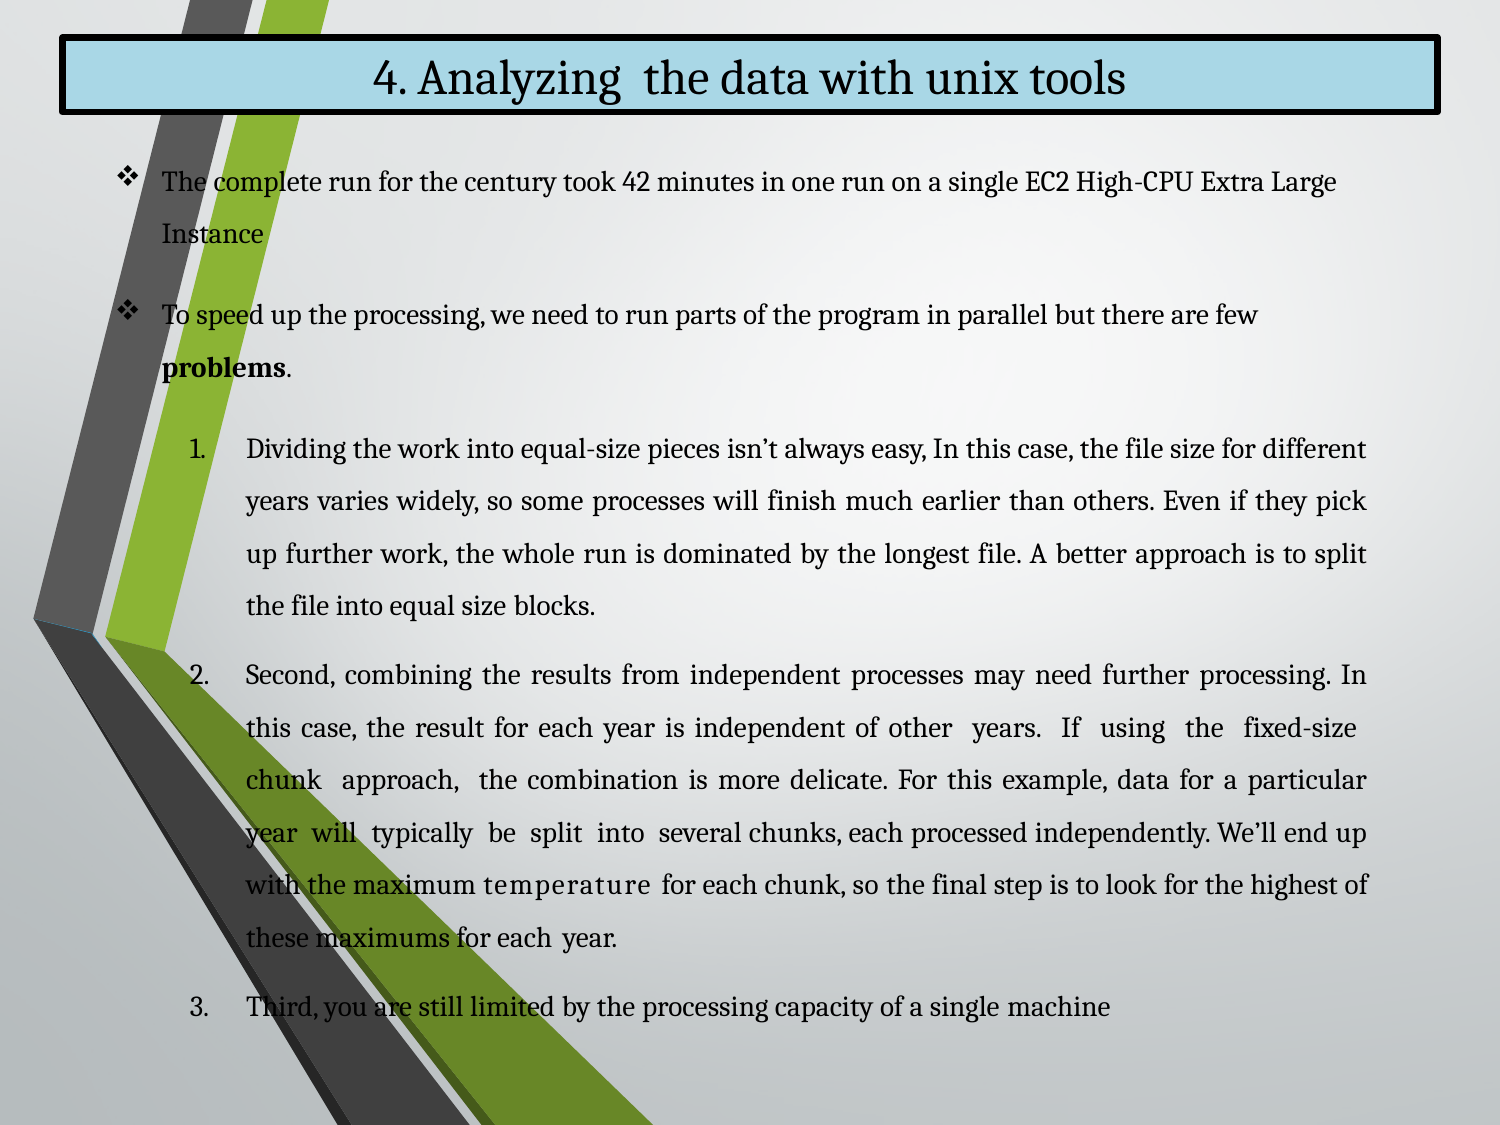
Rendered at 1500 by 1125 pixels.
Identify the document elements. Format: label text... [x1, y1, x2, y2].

text_box The complete run for the century took 42 minutes in one run on a single EC2 High-CPU Extra Large Instance To speed up the processing, we need to run parts of the program in parallel but there are few problems. Dividing the work into equal-size pieces isn’t always easy, In this case, the file size for different years varies widely, so some processes will finish much earlier than others. Even if they pick up further work, the whole run is dominated by the longest file. A better approach is to split the file into equal size blocks. Second, combining the results from independent processes may need further processing. In this case, the result for each year is independent of other years. If using the fixed-size chunk approach, the combination is more delicate. For this example, data for a particular year will typically be split into several chunks, each processed independently. We’ll end up with the maximum temperature for each chunk, so the final step is to look for the highest of these maximums for each year. Third, you are still limited by the processing capacity of a single machine [24, 137, 1400, 1030]
text_box 4. Analyzing the data with unix tools [62, 37, 1438, 113]
